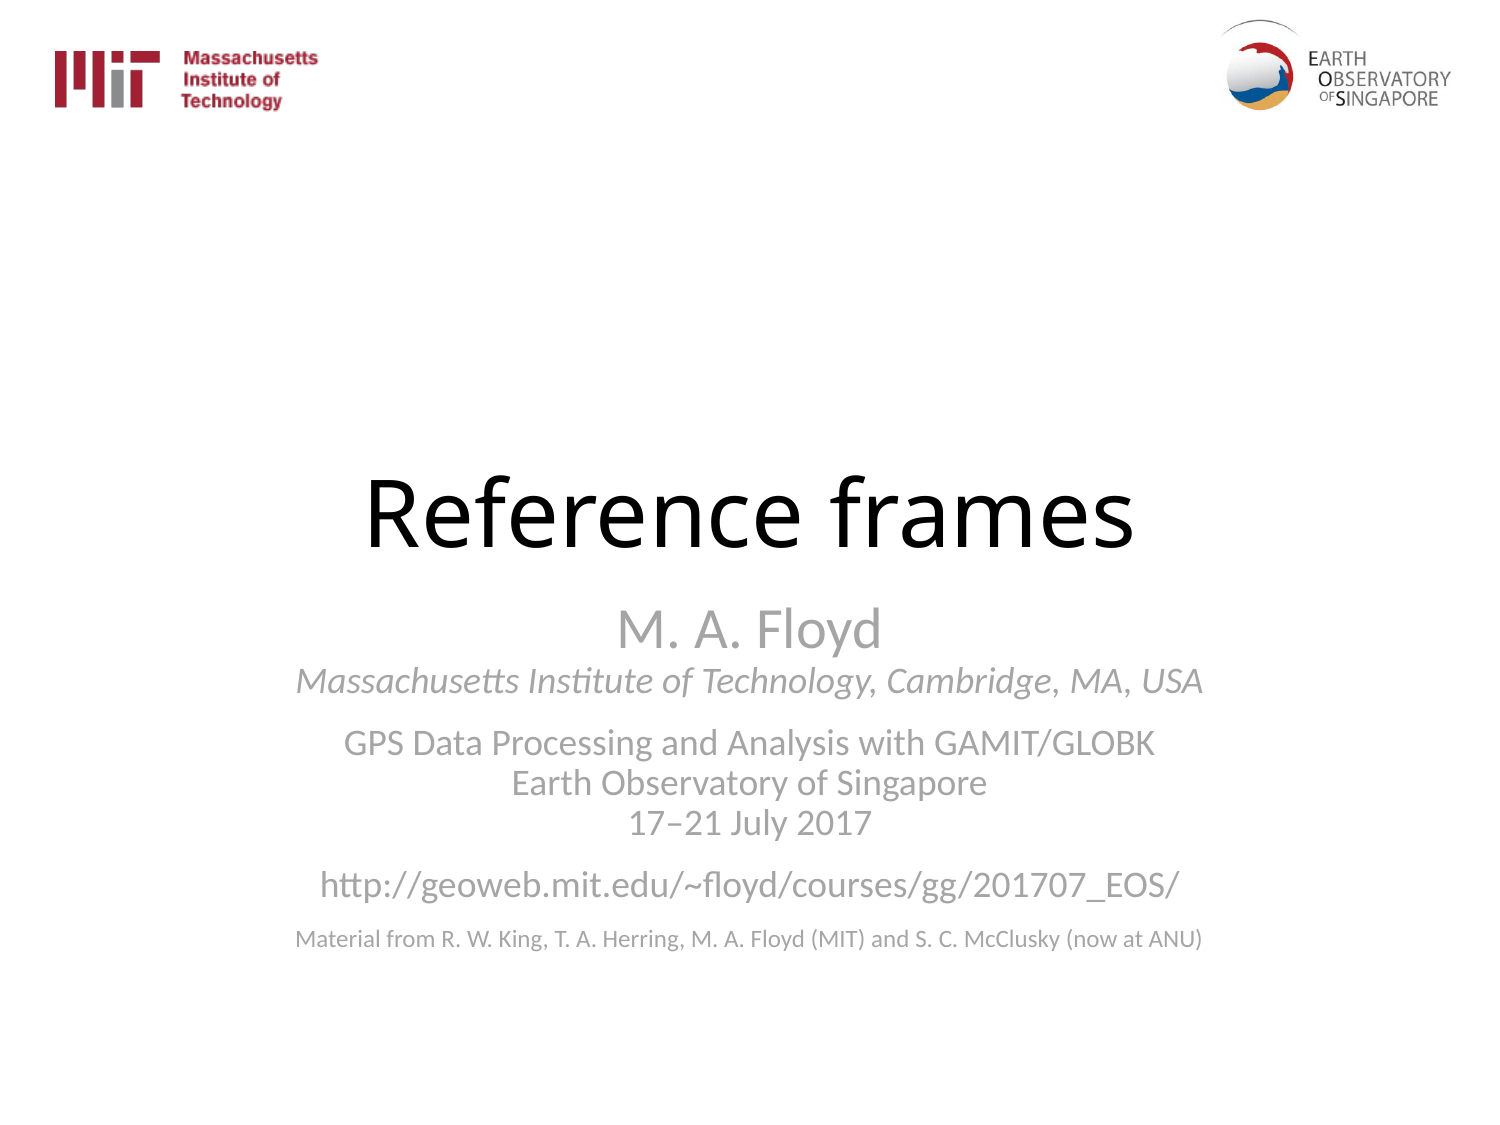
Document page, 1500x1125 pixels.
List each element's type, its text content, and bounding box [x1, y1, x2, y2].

picture [1212, 0, 1460, 112]
subtitle M. A. Floyd Massachusetts Institute of Technology, Cambridge, MA, USA GPS Data Processing and Analysis with GAMIT/GLOBK Earth Observatory of Singapore 17–21 July 2017 http://geoweb.mit.edu/~floyd/courses/gg/201707_EOS/ Material from R. W. King, T. A. Herring, M. A. Floyd (MIT) and S. C. McClusky (now at ANU) [187, 590, 1313, 863]
title Reference frames [187, 184, 1313, 576]
picture [55, 51, 319, 112]
